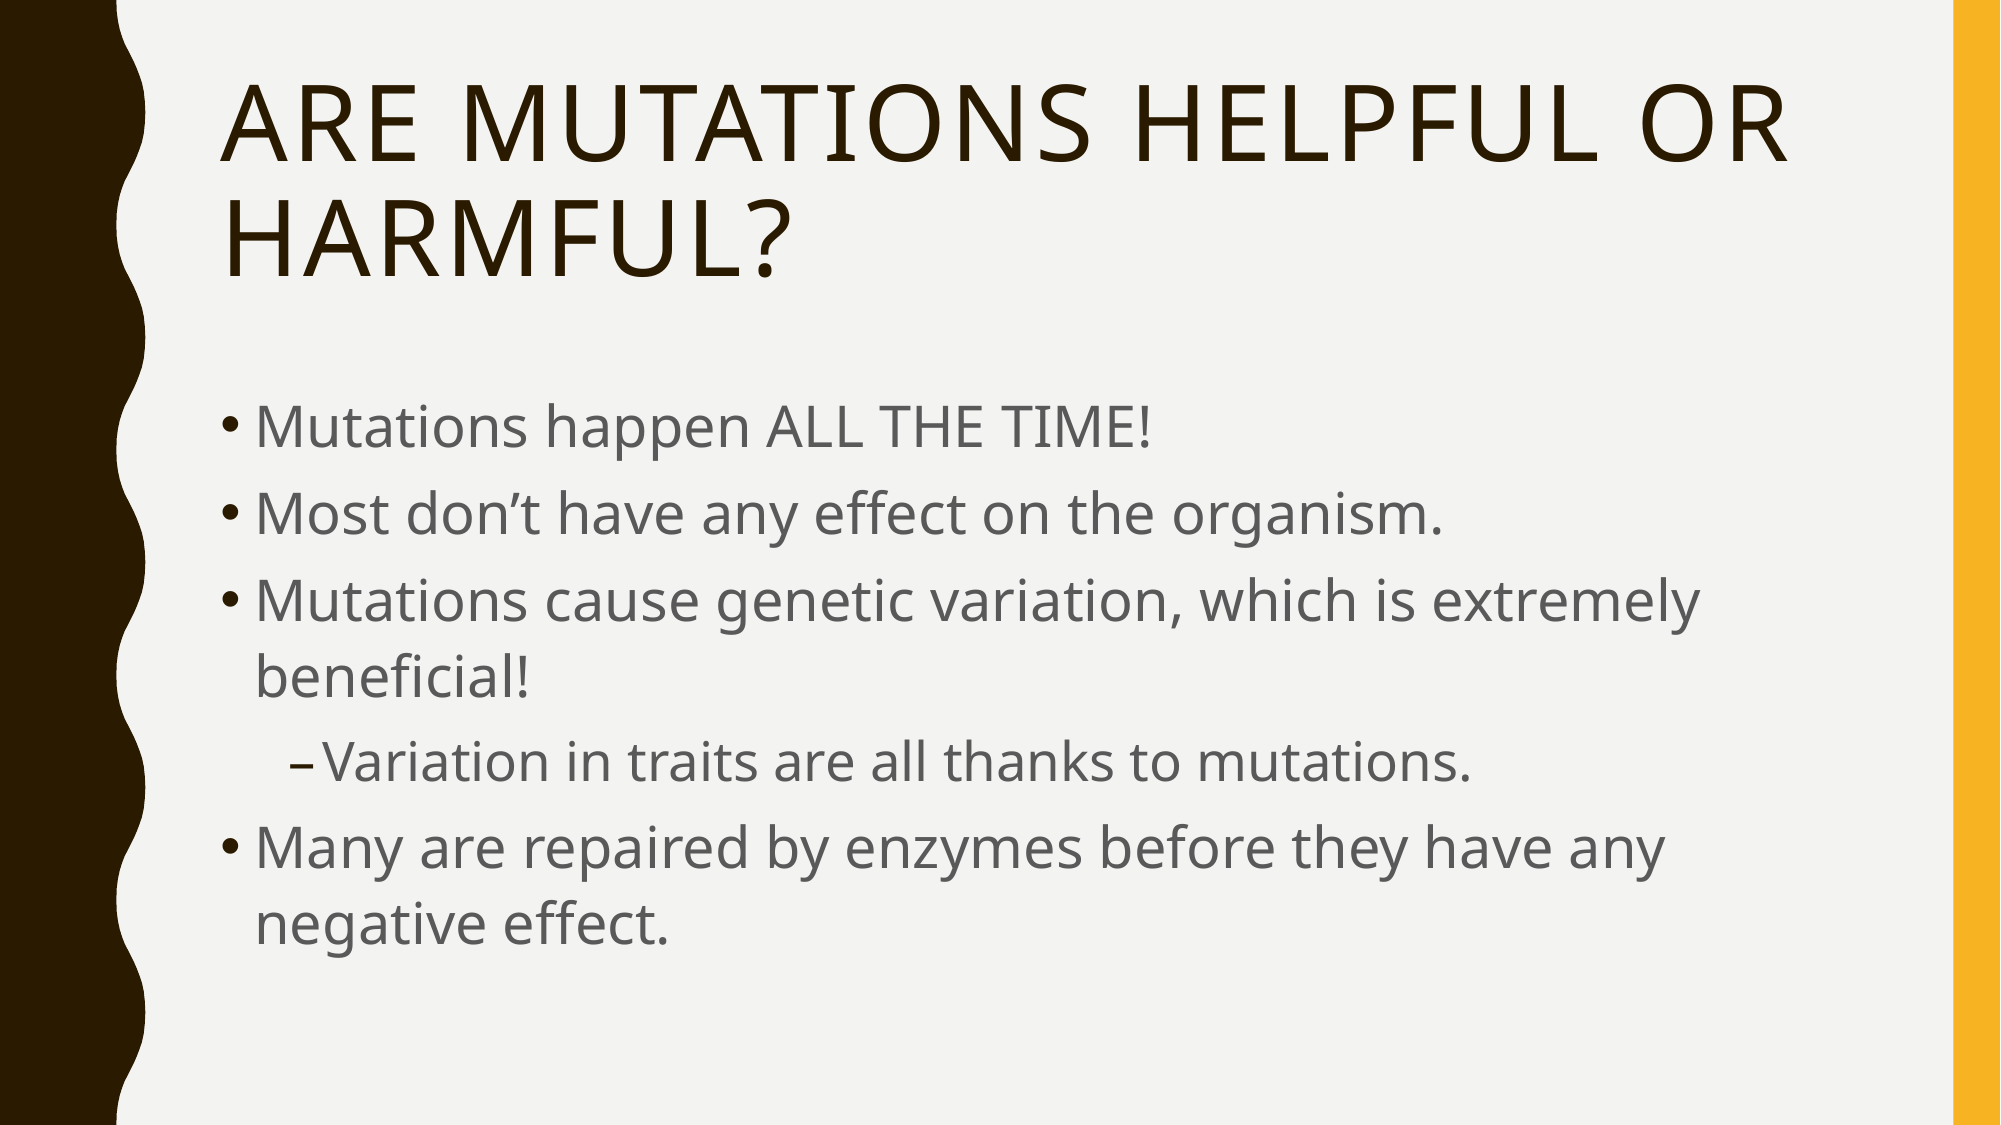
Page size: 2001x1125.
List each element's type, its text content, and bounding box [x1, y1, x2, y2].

title Are mutations Helpful or harmful? [205, 62, 1875, 308]
list Mutations happen ALL THE TIME! Most don’t have any effect on the organism. Mutations cause genetic variation, which is extremely beneficial! Variation in traits are all thanks to mutations. Many are repaired by enzymes before they have any negative effect. [205, 375, 1875, 965]
